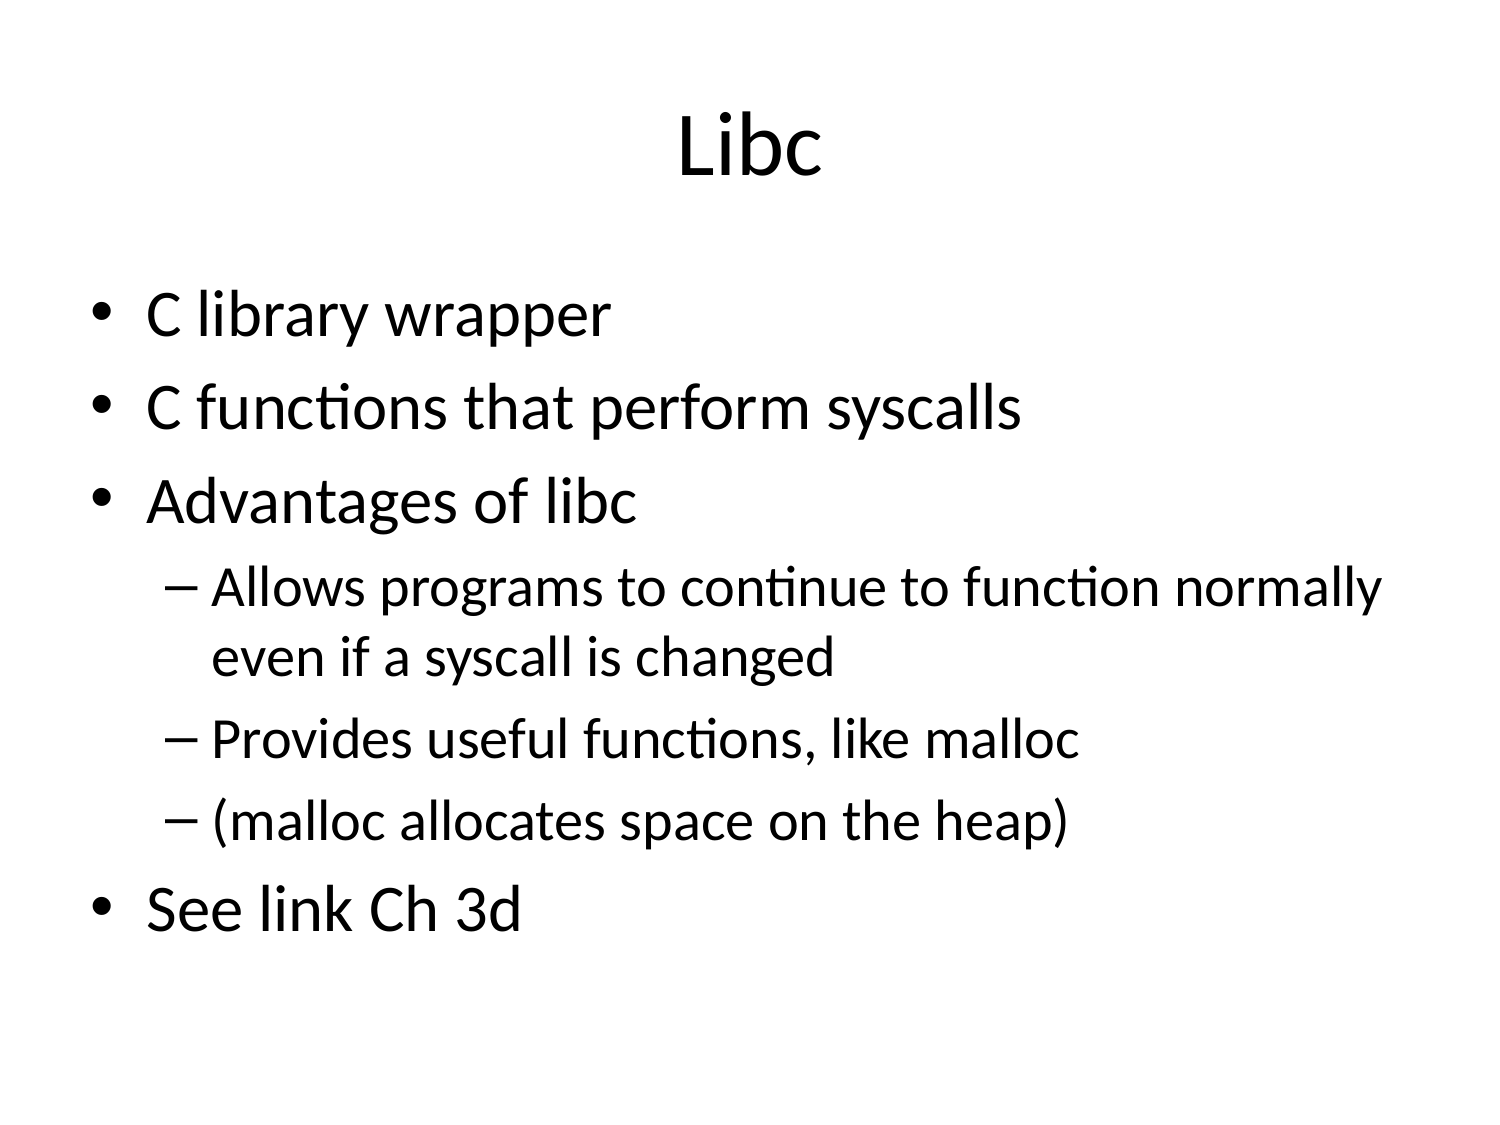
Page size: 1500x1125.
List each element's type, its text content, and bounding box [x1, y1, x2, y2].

list C library wrapper C functions that perform syscalls Advantages of libc Allows programs to continue to function normally even if a syscall is changed Provides useful functions, like malloc (malloc allocates space on the heap) See link Ch 3d [75, 262, 1425, 1005]
title Libc [75, 45, 1425, 233]
